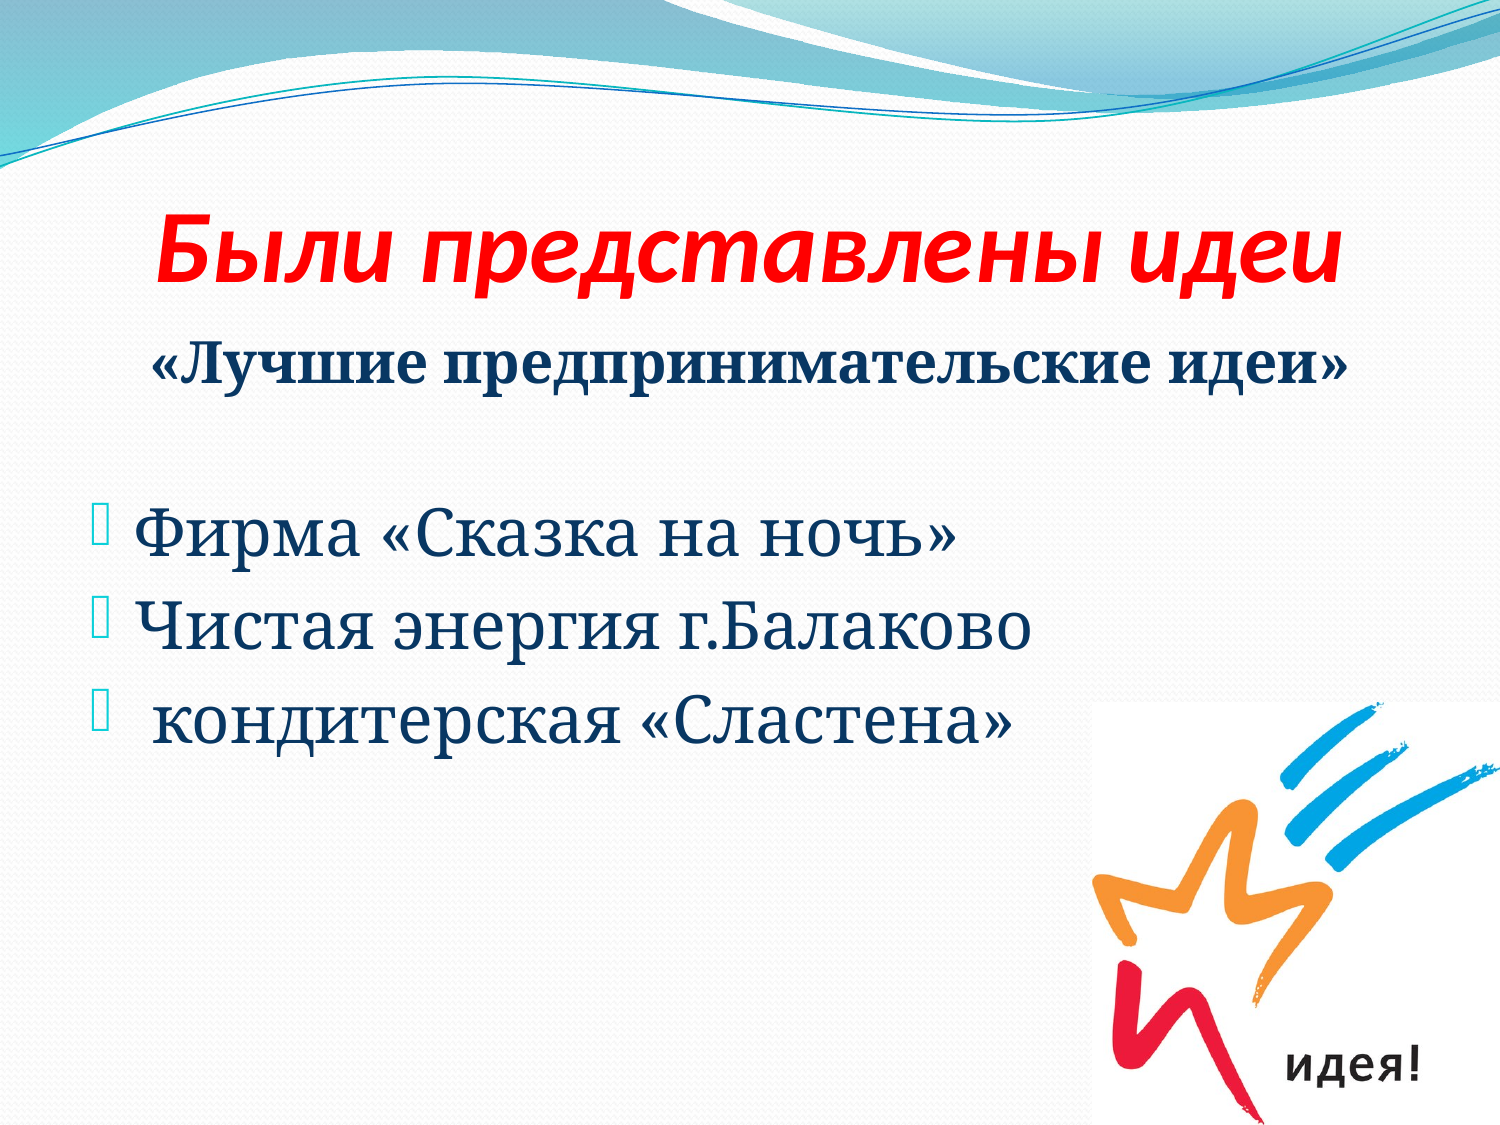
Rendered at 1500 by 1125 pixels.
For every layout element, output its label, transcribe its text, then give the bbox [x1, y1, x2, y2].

picture [1092, 702, 1500, 1125]
list «Лучшие предпринимательские идеи» Фирма «Сказка на ночь» Чистая энергия г.Балаково кондитерская «Сластена» [75, 317, 1425, 1038]
title Были представлены идеи [75, 115, 1425, 303]
